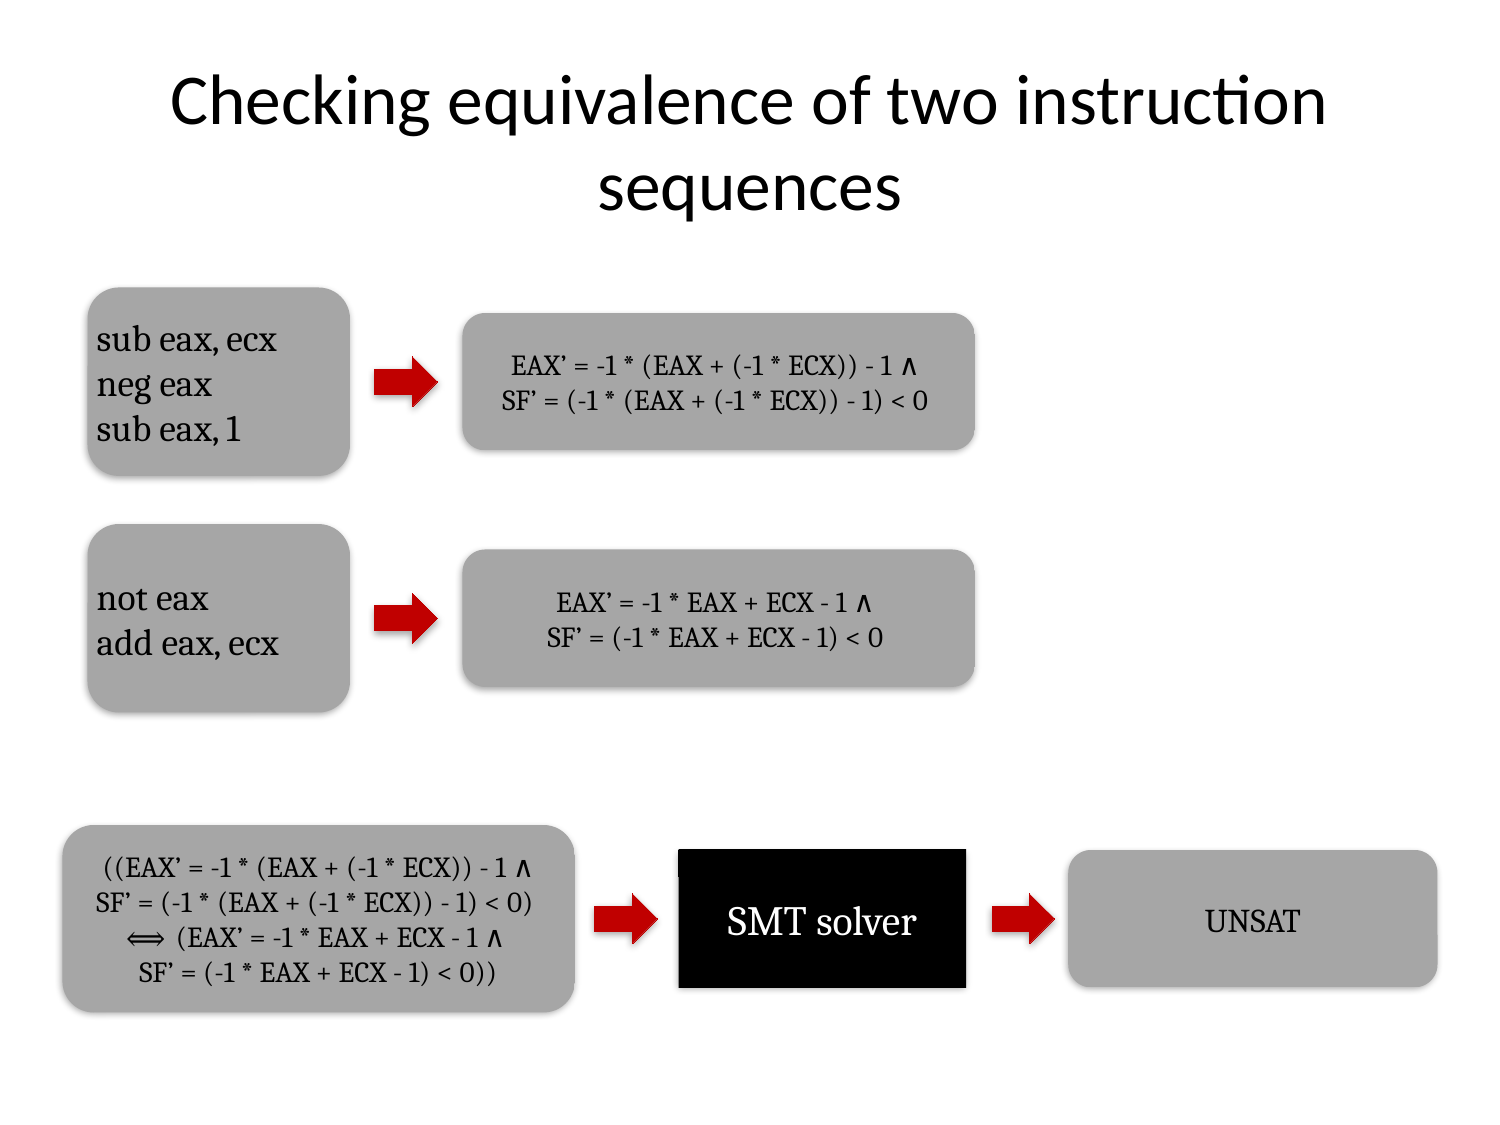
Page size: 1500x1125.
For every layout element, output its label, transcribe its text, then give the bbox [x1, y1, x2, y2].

text_box SMT solver [678, 849, 967, 988]
text_box [374, 593, 438, 644]
text_box [374, 356, 438, 407]
text_box UNSAT [1068, 849, 1438, 988]
text_box sub eax, ecx neg eax sub eax, 1 [87, 287, 351, 476]
text_box [992, 893, 1055, 944]
title Checking equivalence of two instruction sequences [75, 45, 1425, 233]
text_box EAX’ = -1 * (EAX + (-1 * ECX)) - 1 ∧ SF’ = (-1 * (EAX + (-1 * ECX)) - 1) < 0 [462, 312, 975, 451]
text_box [594, 893, 658, 944]
text_box not eax add eax, ecx [87, 523, 351, 713]
text_box EAX’ = -1 * EAX + ECX - 1 ∧ SF’ = (-1 * EAX + ECX - 1) < 0 [462, 549, 975, 687]
